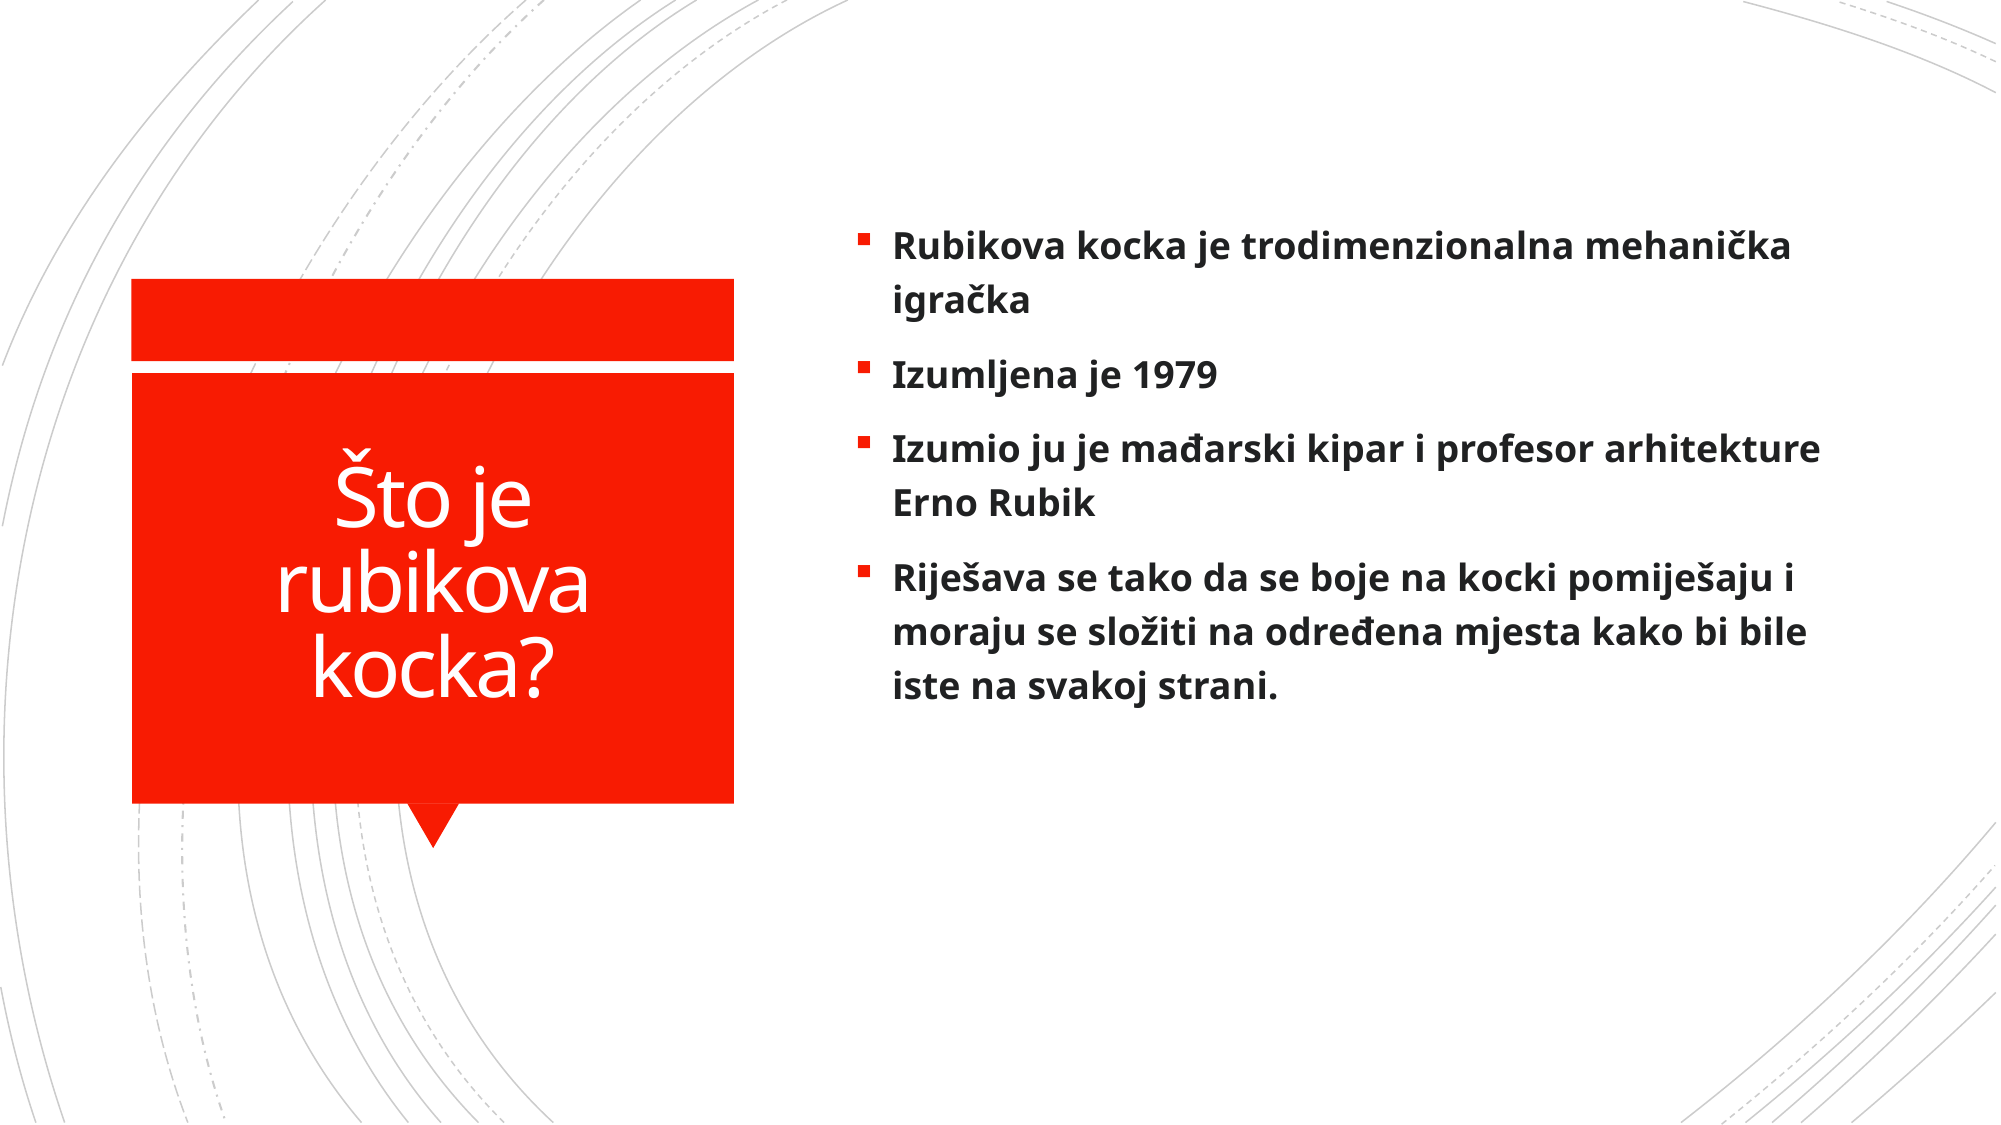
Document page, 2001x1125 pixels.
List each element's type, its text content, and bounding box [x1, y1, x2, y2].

list Rubikova kocka je trodimenzionalna mehanička igračka Izumljena je 1979 Izumio ju je mađarski kipar i profesor arhitekture Erno Rubik Riješava se tako da se boje na kocki pomiješaju i moraju se složiti na određena mjesta kako bi bile iste na svakoj strani. [839, 131, 1871, 723]
title Što je rubikova kocka? [145, 385, 720, 789]
